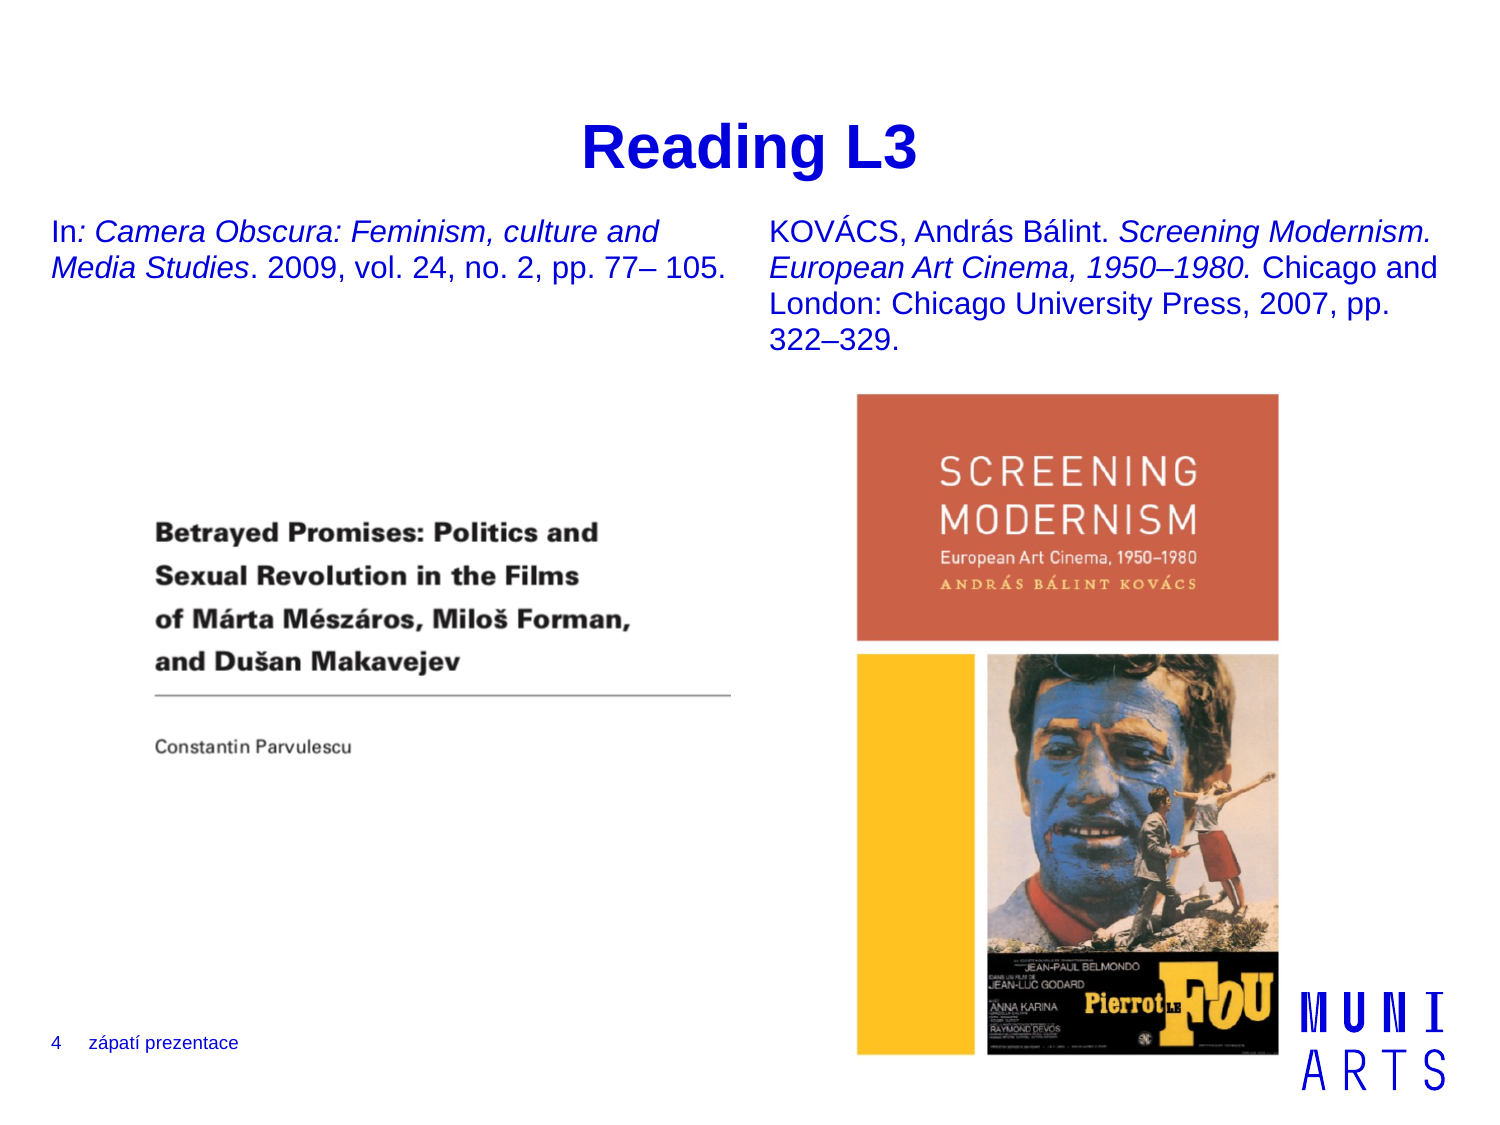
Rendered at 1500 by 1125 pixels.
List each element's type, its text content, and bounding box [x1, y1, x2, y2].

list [838, 383, 1288, 1064]
slide_number 4 [50, 1021, 82, 1063]
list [88, 417, 731, 820]
title Reading L3 [88, 118, 1412, 193]
list In: Camera Obscura: Feminism, culture and Media Studies. 2009, vol. 24, no. 2, pp. 77– 105. [50, 212, 731, 322]
footer zápatí prezentace [88, 1021, 833, 1063]
list KOVÁCS, András Bálint. Screening Modernism. European Art Cinema, 1950–1980. Chicago and London: Chicago University Press, 2007, pp. 322–329. [769, 212, 1469, 322]
